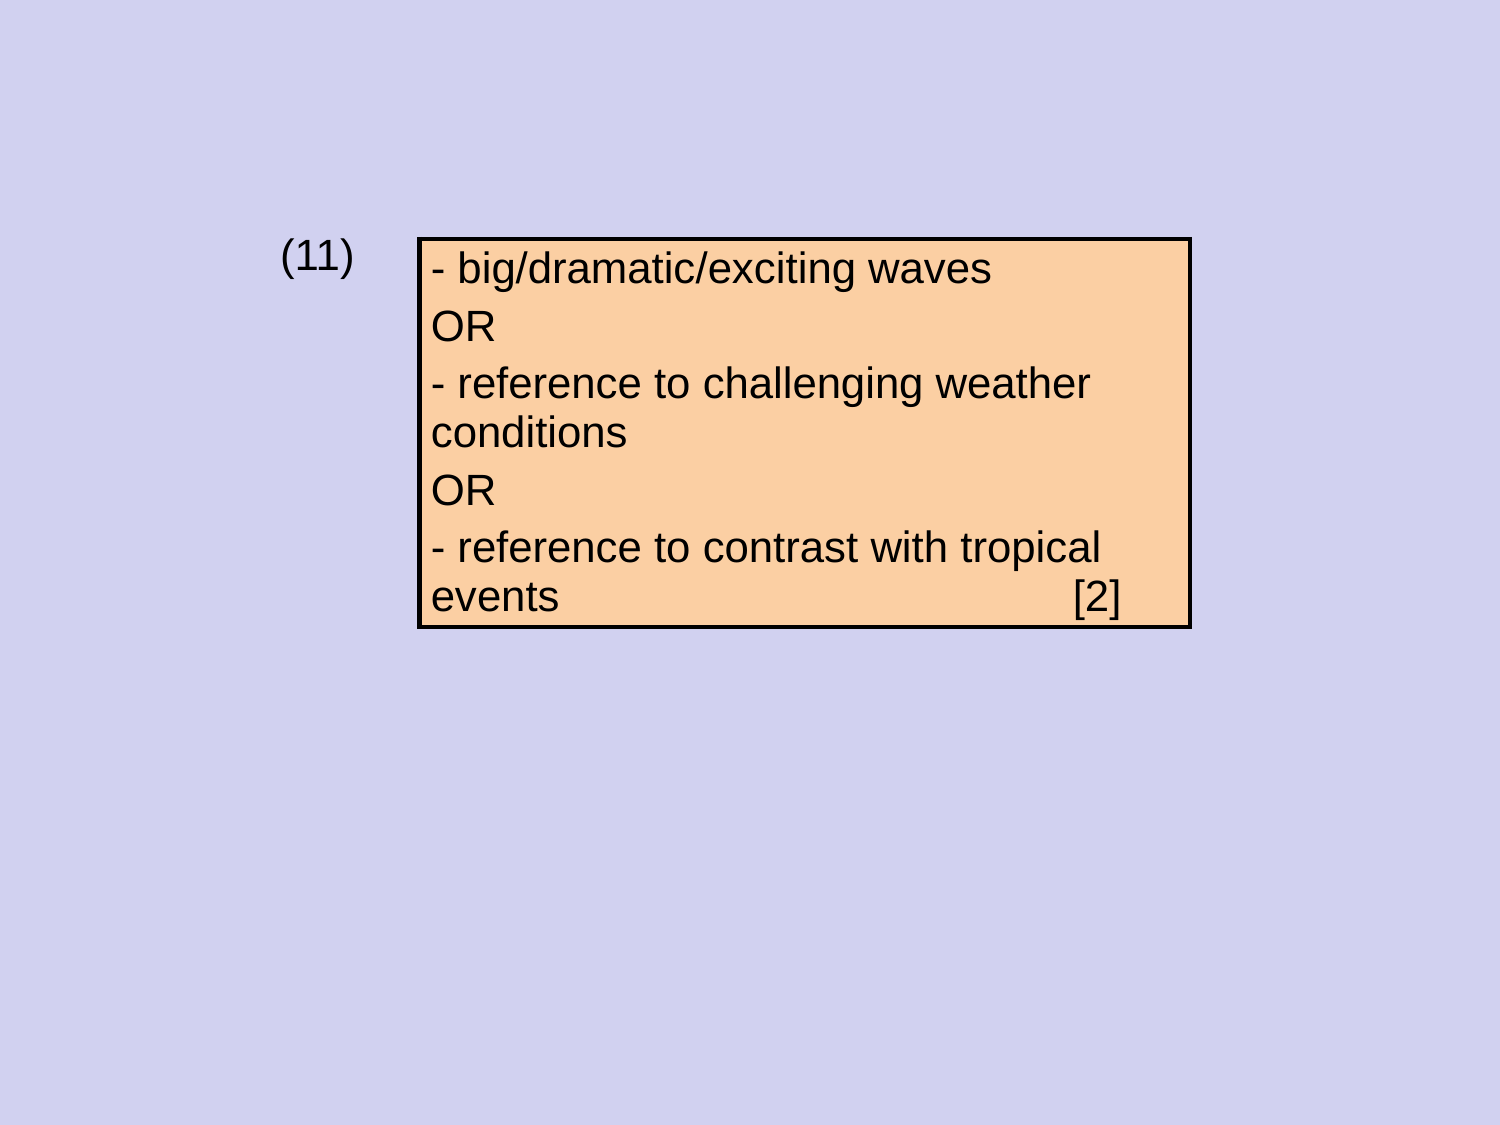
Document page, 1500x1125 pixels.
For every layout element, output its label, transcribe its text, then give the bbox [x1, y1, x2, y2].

list (11) [252, 219, 916, 777]
table_header - big/dramatic/exciting waves OR - reference to challenging weather conditions OR - reference to contrast with tropical events [2] [422, 241, 1188, 625]
text_box [1039, 378, 1071, 429]
